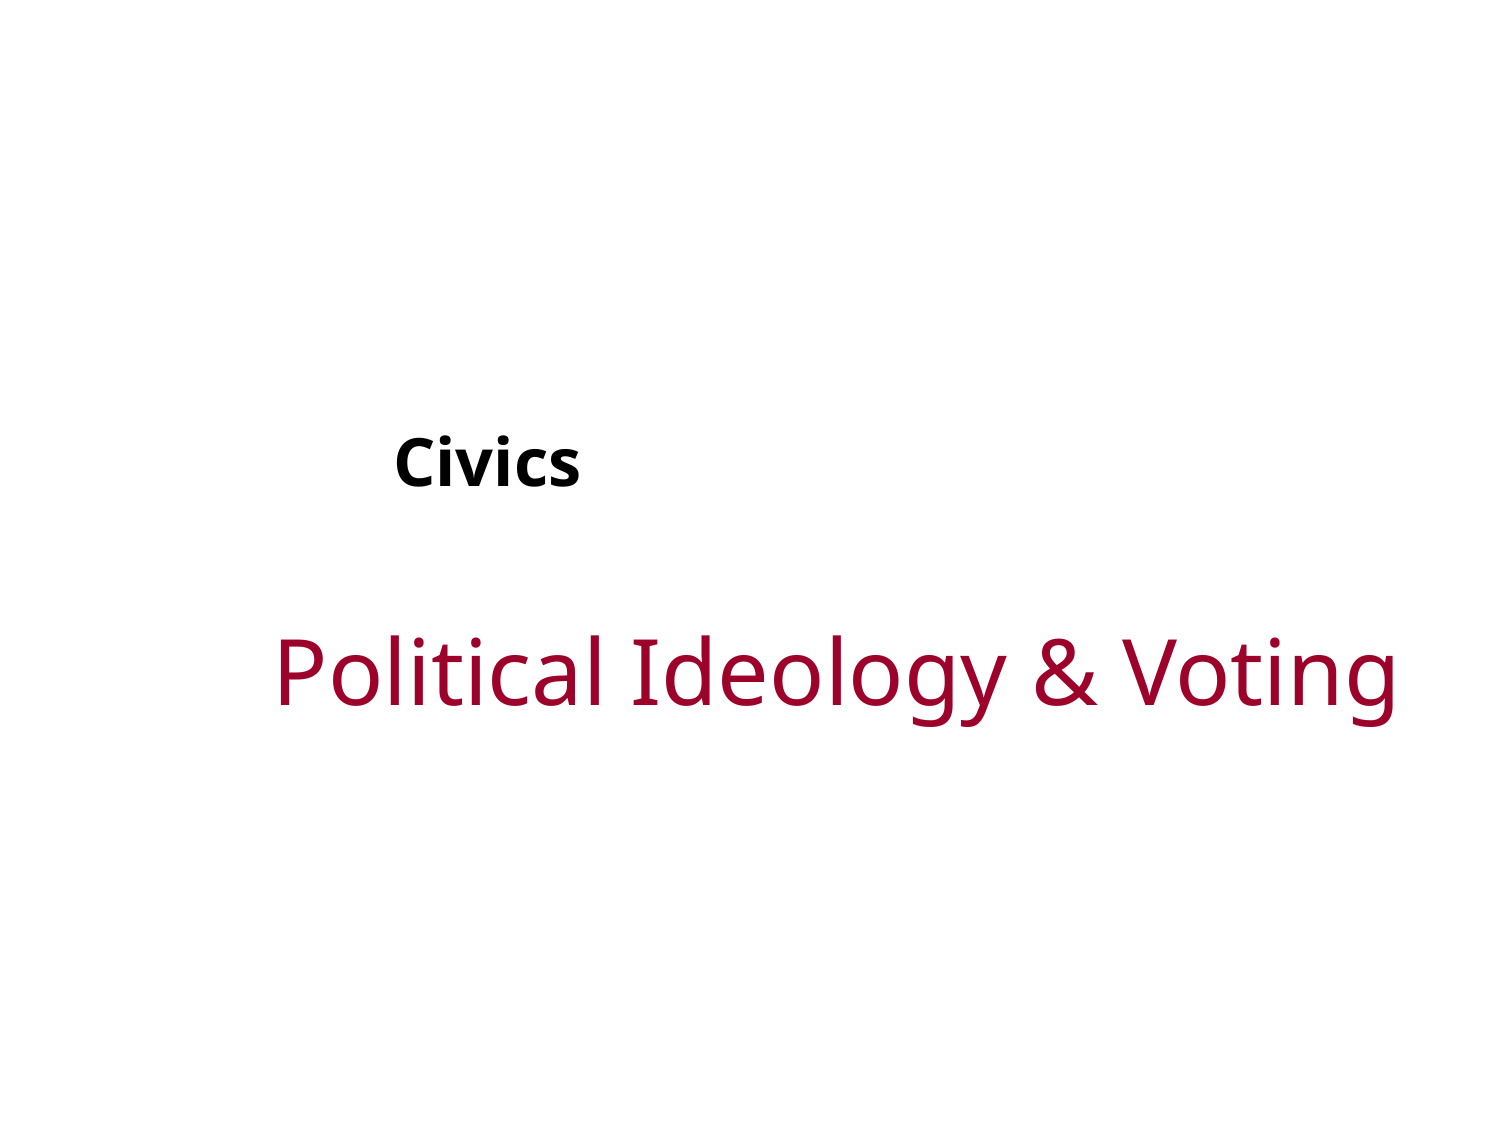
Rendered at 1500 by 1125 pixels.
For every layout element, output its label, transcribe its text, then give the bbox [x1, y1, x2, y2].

title Political Ideology & Voting [200, 575, 1475, 763]
subtitle Civics [0, 412, 975, 700]
